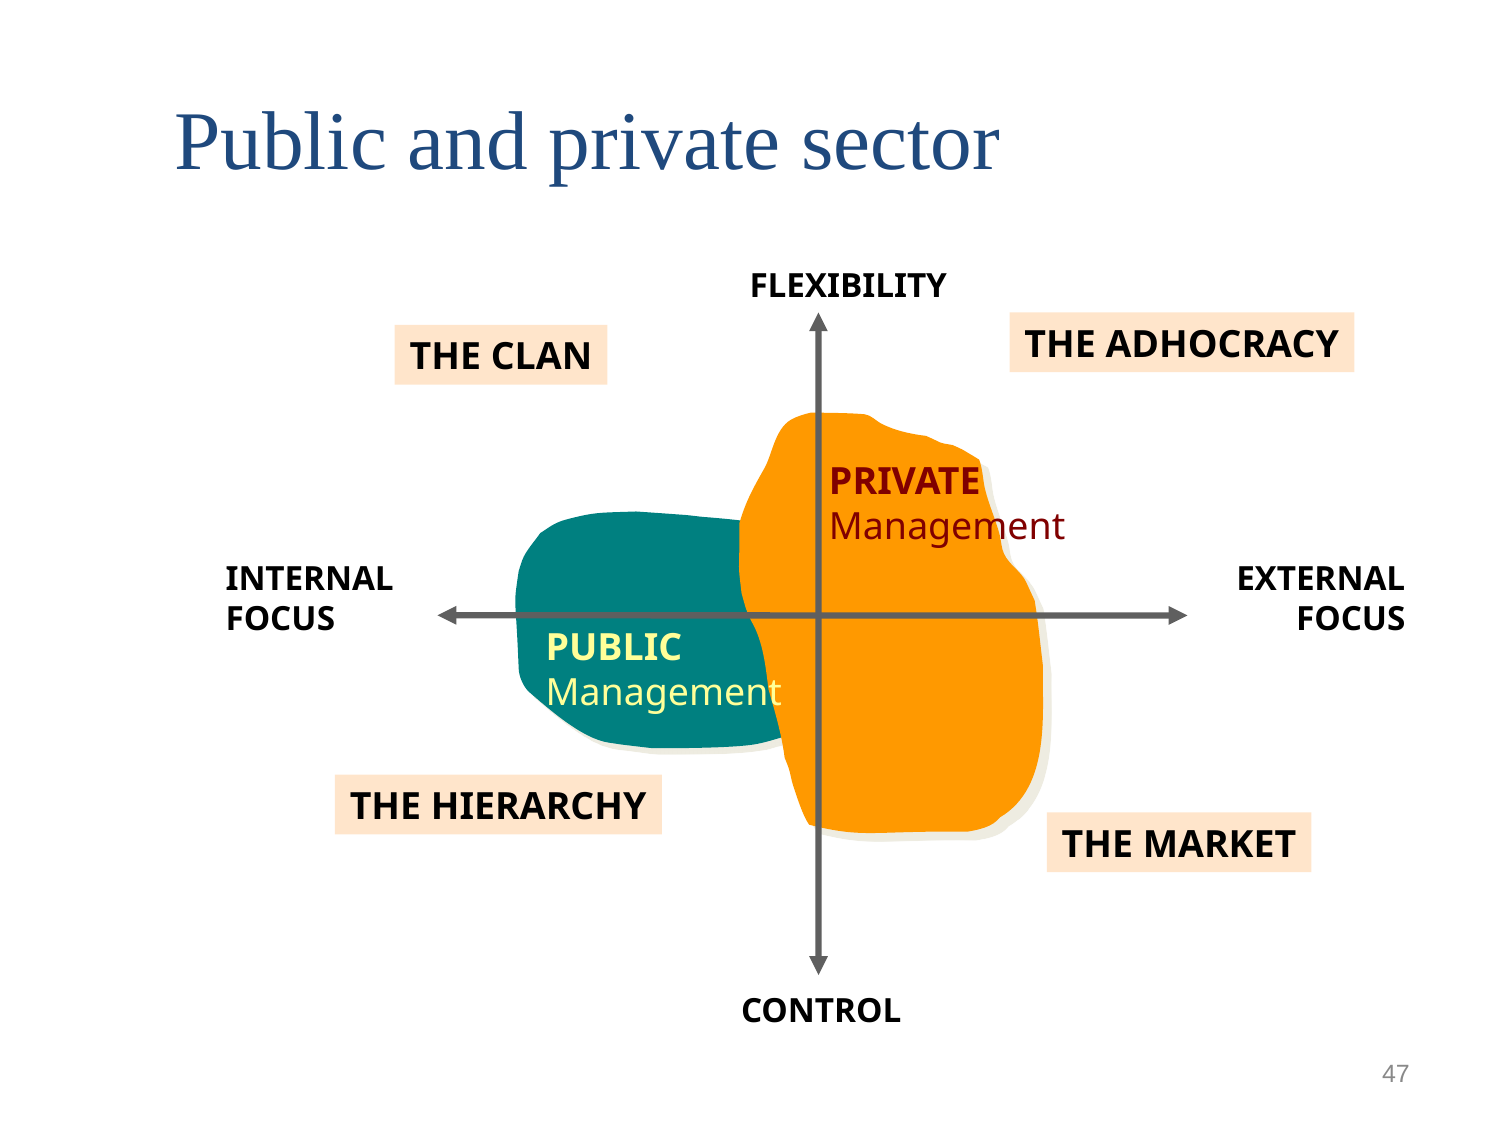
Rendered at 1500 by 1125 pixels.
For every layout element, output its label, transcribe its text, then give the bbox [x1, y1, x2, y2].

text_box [205, 256, 1426, 1038]
text_box Public and private sector [159, 42, 1435, 231]
slide_number 47 [1074, 1045, 1425, 1103]
